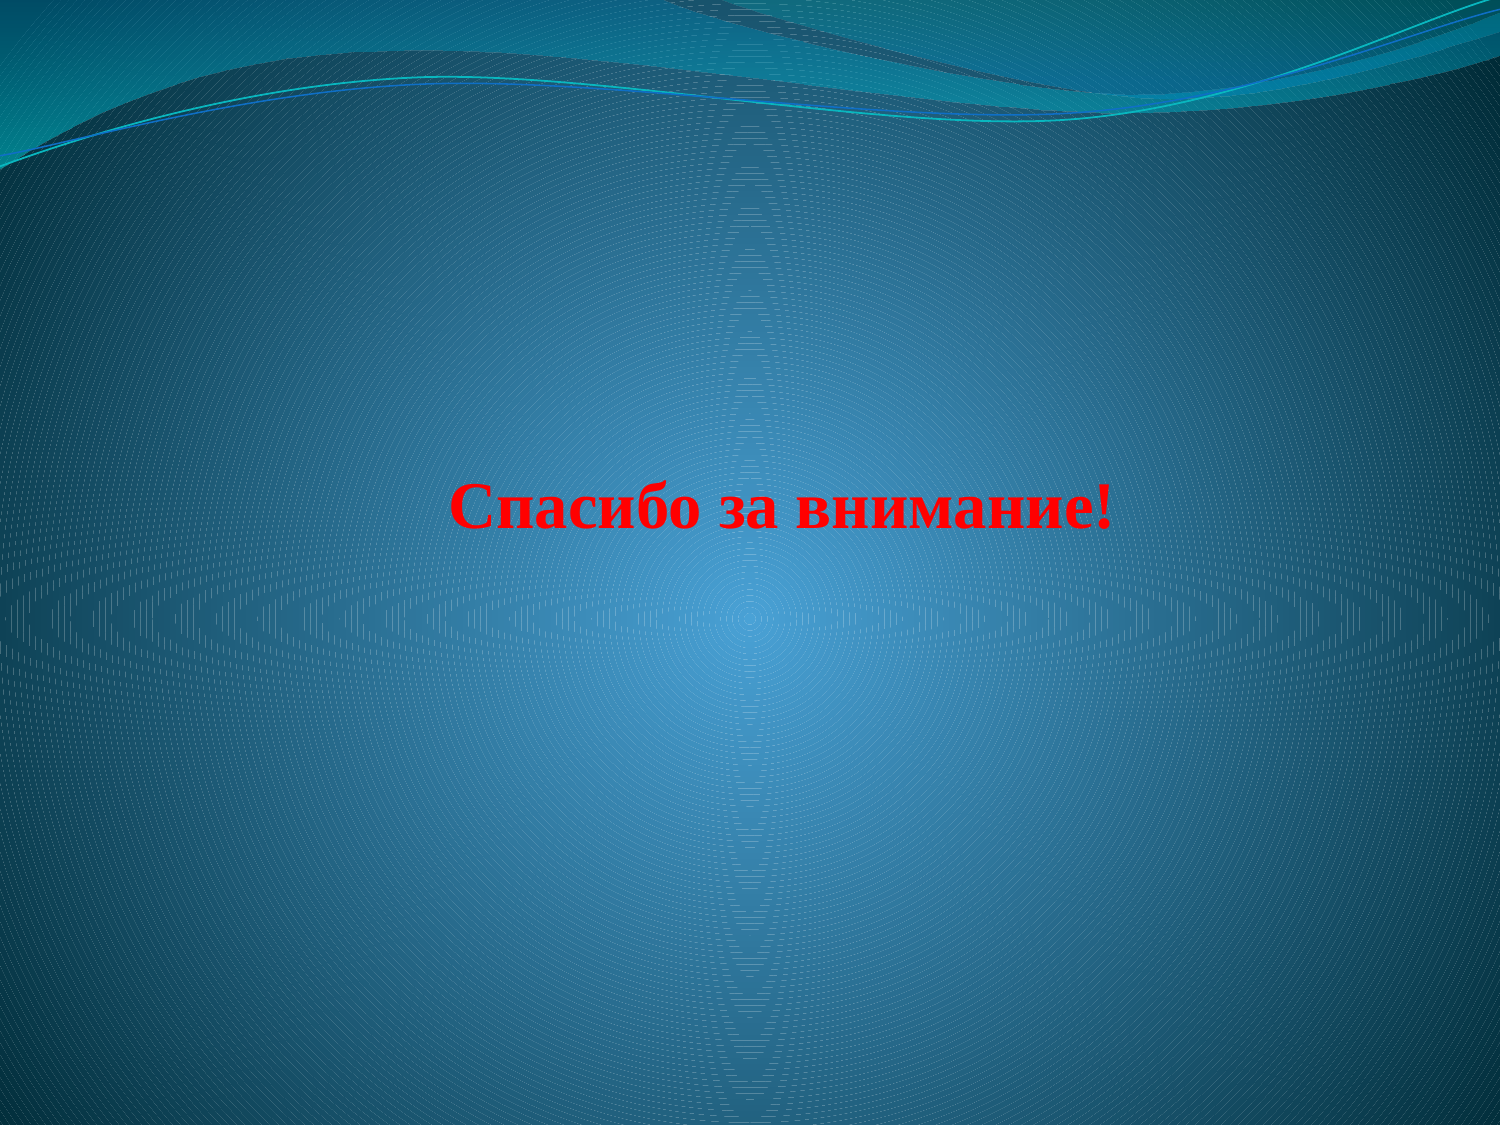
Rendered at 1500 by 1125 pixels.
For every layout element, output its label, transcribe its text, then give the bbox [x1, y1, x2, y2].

text_box Спасибо за внимание! [433, 374, 1149, 595]
